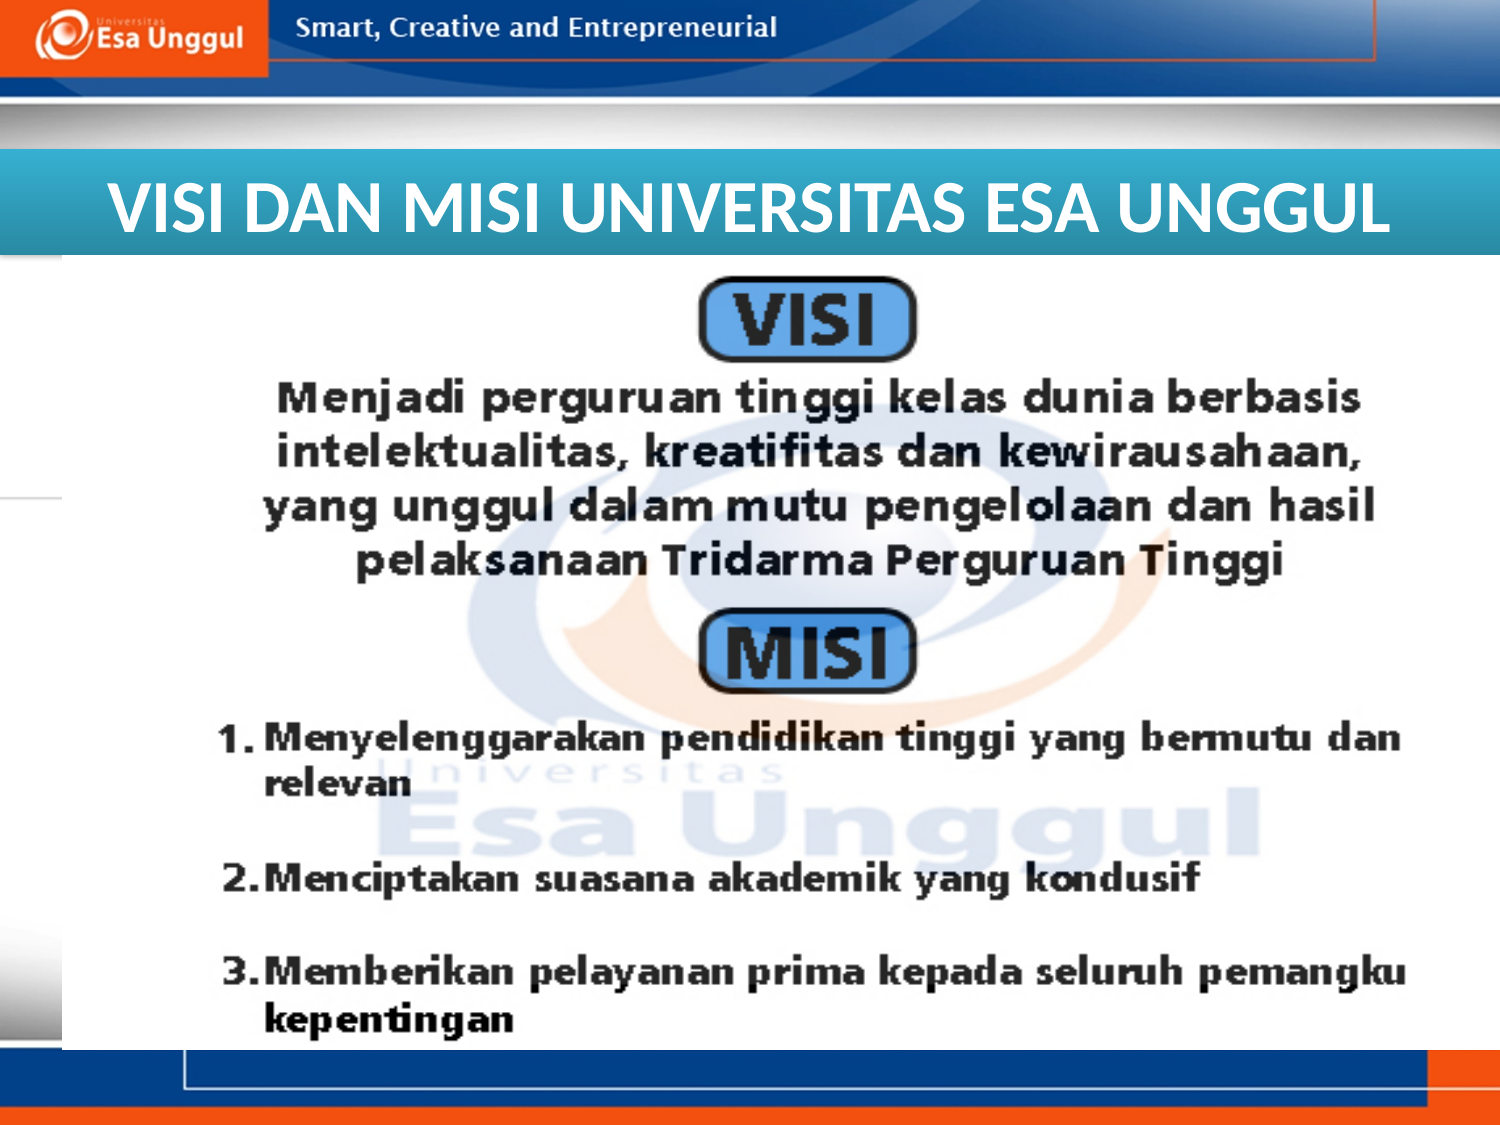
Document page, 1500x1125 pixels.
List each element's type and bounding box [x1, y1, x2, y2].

picture [0, 0, 1500, 1125]
list [62, 255, 1500, 1051]
